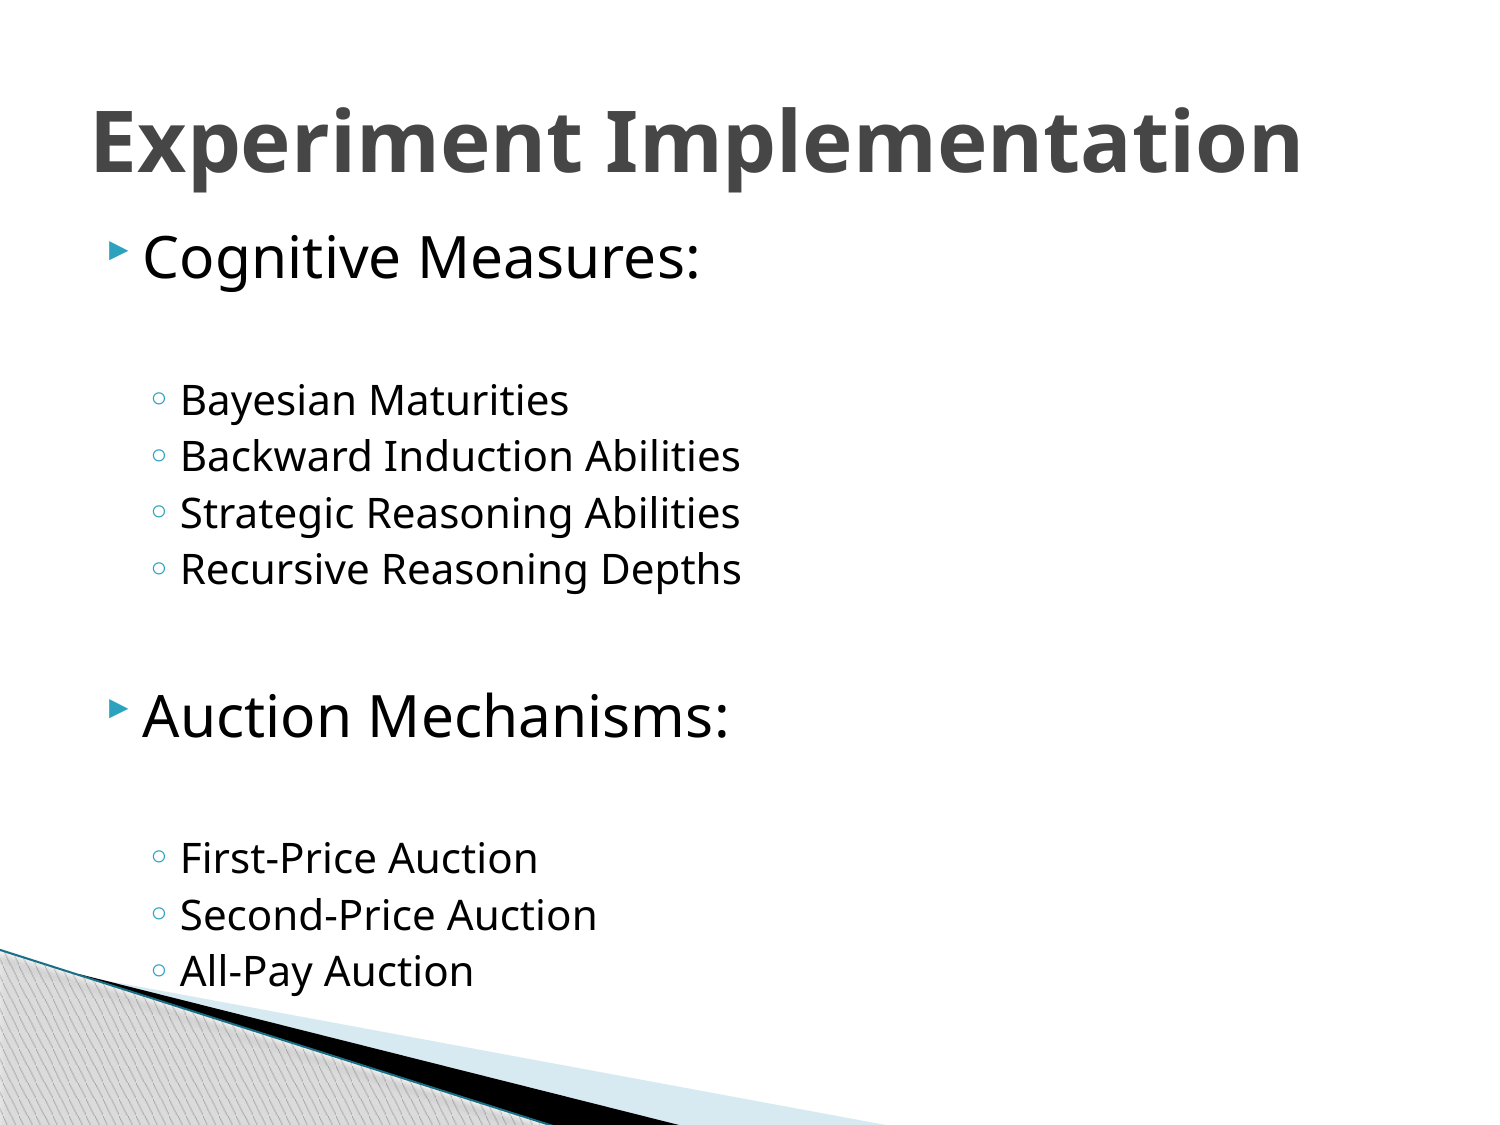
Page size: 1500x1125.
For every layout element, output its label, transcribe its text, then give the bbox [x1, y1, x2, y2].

list Cognitive Measures: Bayesian Maturities Backward Induction Abilities Strategic Reasoning Abilities Recursive Reasoning Depths Auction Mechanisms: First-Price Auction Second-Price Auction All-Pay Auction [74, 212, 1426, 1011]
title Experiment Implementation [75, 45, 1425, 233]
